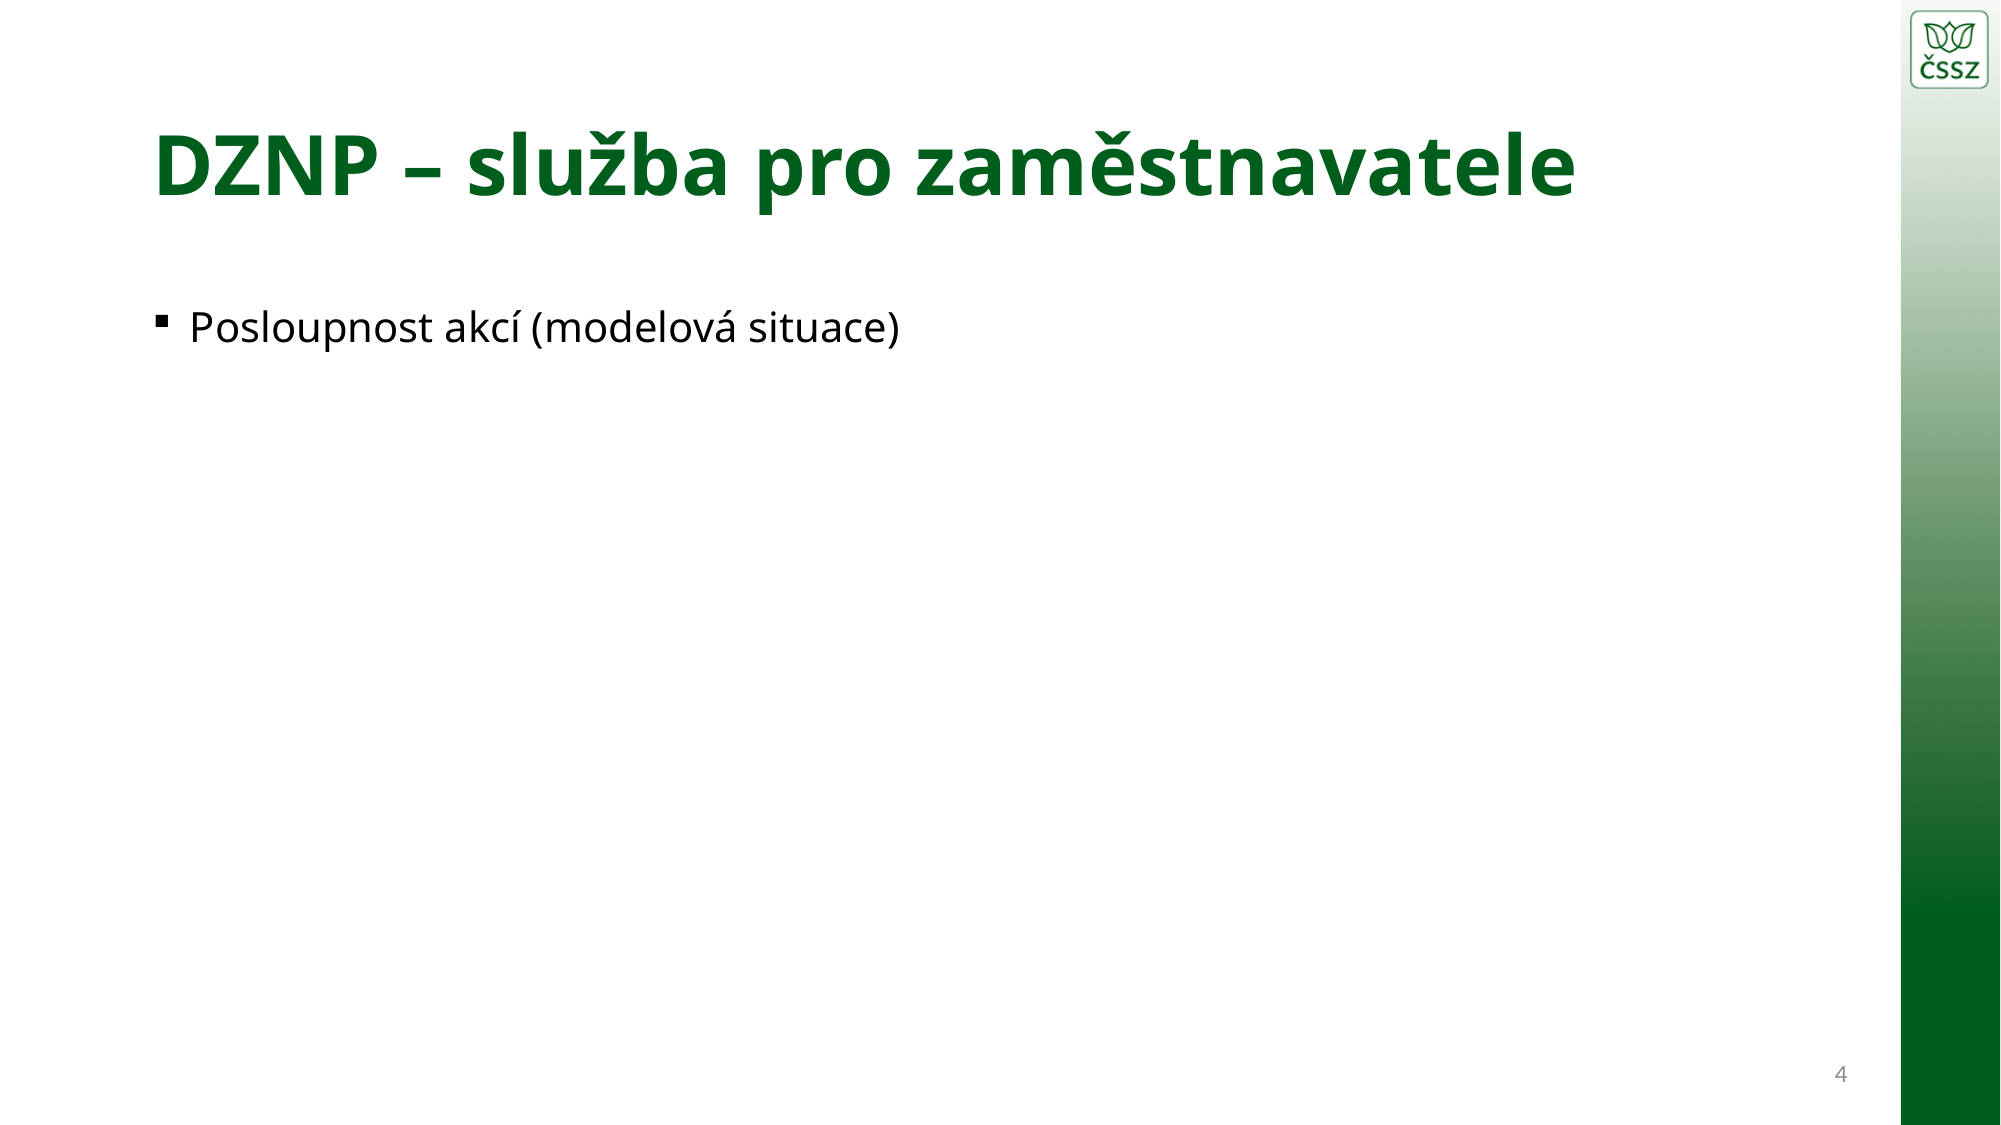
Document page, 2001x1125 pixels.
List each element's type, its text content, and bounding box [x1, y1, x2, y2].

slide_number 4 [1412, 1042, 1863, 1103]
title DZNP – služba pro zaměstnavatele [137, 59, 1863, 278]
picture [0, 0, 2001, 1125]
list Posloupnost akcí (modelová situace) [137, 299, 1863, 1014]
